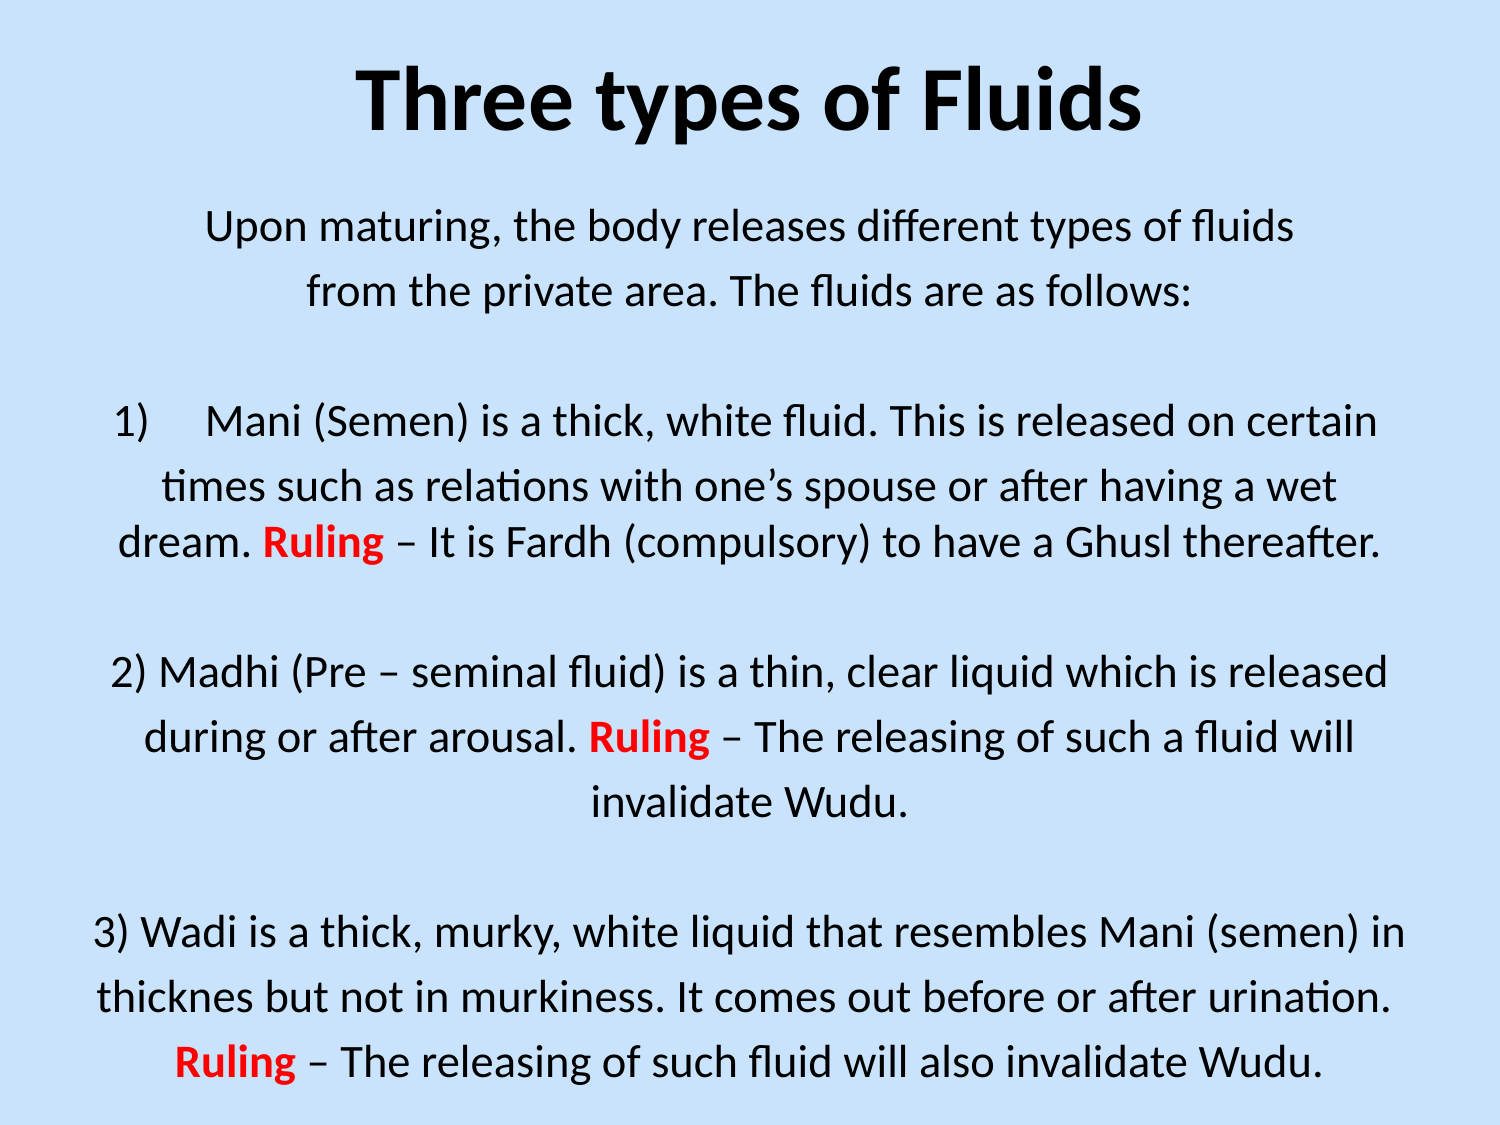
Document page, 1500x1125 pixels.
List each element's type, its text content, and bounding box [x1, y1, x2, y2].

title Three types of Fluids [75, 0, 1425, 187]
list Upon maturing, the body releases different types of fluids from the private area. The fluids are as follows: Mani (Semen) is a thick, white fluid. This is released on certain times such as relations with one’s spouse or after having a wet dream. Ruling – It is Fardh (compulsory) to have a Ghusl thereafter. 2) Madhi (Pre – seminal fluid) is a thin, clear liquid which is released during or after arousal. Ruling – The releasing of such a fluid will invalidate Wudu. 3) Wadi is a thick, murky, white liquid that resembles Mani (semen) in thicknes but not in murkiness. It comes out before or after urination. Ruling – The releasing of such fluid will also invalidate Wudu. [75, 187, 1425, 1125]
